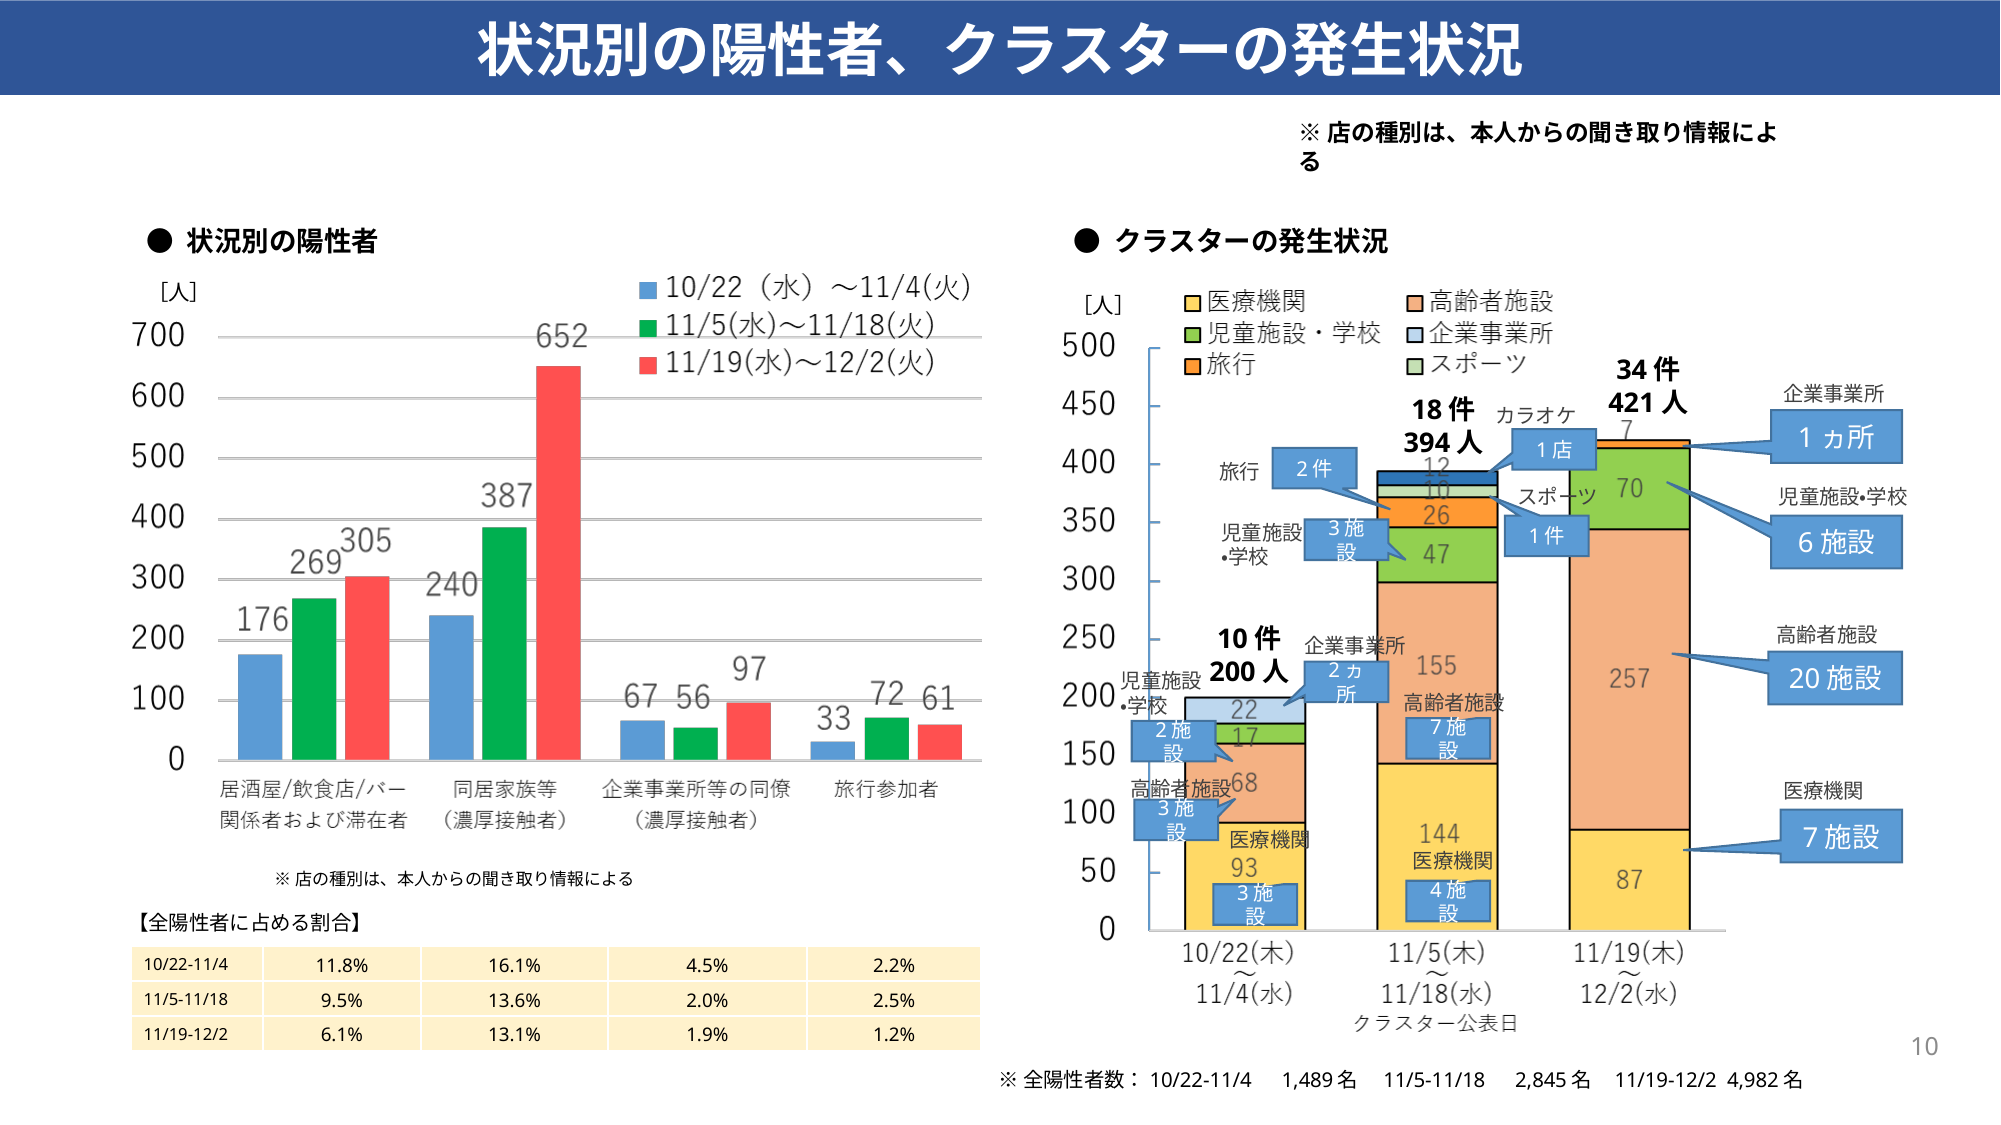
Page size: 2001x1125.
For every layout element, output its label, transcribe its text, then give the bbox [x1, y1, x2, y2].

text_box 6施設 [1847, 516, 1904, 570]
text_box ※全陽性者数：10/22-11/4 1,489名 11/5-11/18 2,845名 11/19-12/2 4,982名 [983, 1059, 1859, 1099]
text_box ● クラスターの発生状況 [1058, 216, 1431, 265]
text_box ● 状況別の陽性者 [131, 216, 523, 264]
table_header 2.2% [808, 947, 980, 980]
text_box 20施設 [1847, 650, 1904, 706]
text_box 状況別の陽性者、クラスターの発生状況 [0, 0, 2000, 96]
table_cell 1.2% [808, 1017, 980, 1050]
table_cell 13.6% [422, 982, 607, 1015]
table_cell 11/19-12/2 [132, 1017, 262, 1050]
table_cell 9.5% [264, 982, 420, 1015]
table_header 16.1% [422, 947, 607, 980]
table_cell 6.1% [264, 1017, 420, 1050]
text_box 1ヵ所 [1847, 414, 1904, 464]
picture [1047, 277, 1847, 1051]
text_box 企業事業所 [1847, 374, 1922, 414]
table_header 10/22-11/4 [132, 947, 262, 980]
text_box 児童施設・学校 [1847, 476, 1951, 516]
table_cell 2.0% [609, 982, 806, 1015]
table_cell 1.9% [609, 1017, 806, 1050]
text_box 【全陽性者に占める割合】 [113, 903, 390, 943]
table_cell 11/5-11/18 [132, 982, 262, 1015]
slide_number 10 [1588, 1023, 1954, 1072]
text_box ※店の種別は、本人からの聞き取り情報による [1283, 118, 1804, 174]
table_header 4.5% [609, 947, 806, 980]
table_cell 13.1% [422, 1017, 607, 1050]
picture [127, 264, 999, 904]
text_box 医療機関 [1847, 771, 1938, 811]
text_box 高齢者施設 [1847, 614, 1931, 654]
table_cell 2.5% [808, 982, 980, 1015]
table_header 11.8% [264, 947, 420, 980]
text_box 7施設 [1847, 811, 1904, 864]
